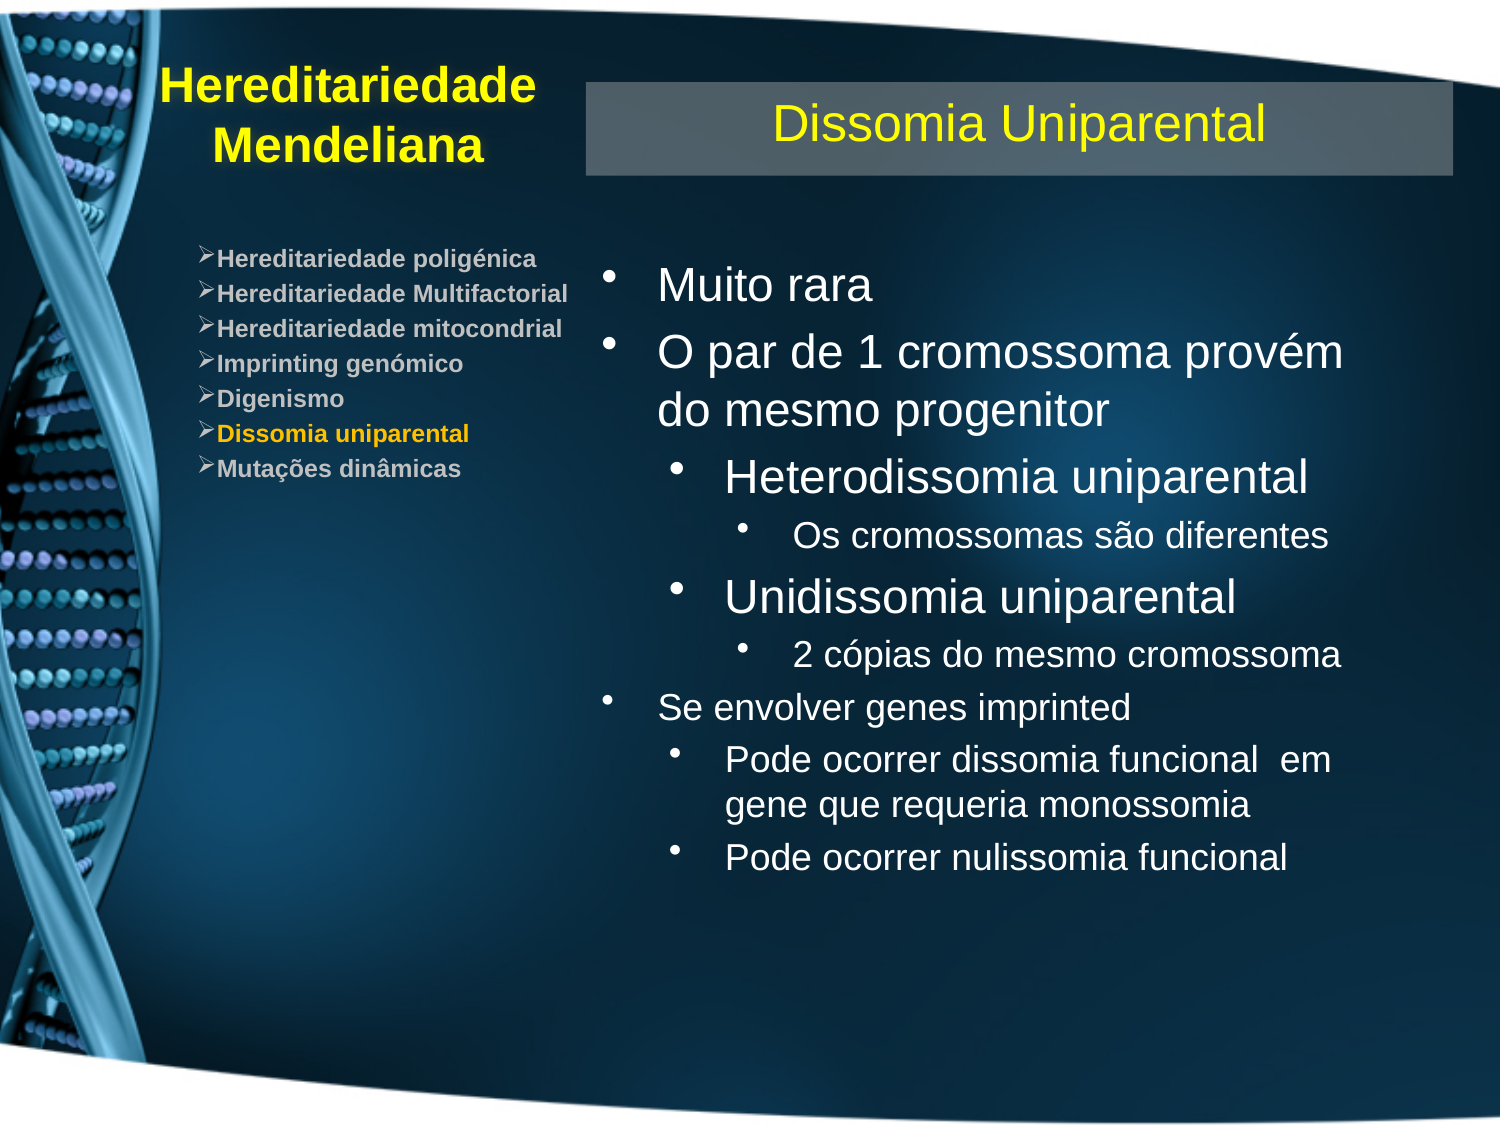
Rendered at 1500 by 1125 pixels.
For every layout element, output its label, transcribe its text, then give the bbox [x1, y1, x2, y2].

list Dissomia Uniparental [585, 81, 1454, 177]
picture [0, 0, 1500, 1125]
title Hereditariedade Mendeliana [128, 44, 569, 236]
list Hereditariedade poligénica Hereditariedade Multifactorial Hereditariedade mitocondrial Imprinting genómico Digenismo Dissomia uniparental Mutações dinâmicas [152, 235, 587, 1006]
text_box Muito rara O par de 1 cromossoma provém do mesmo progenitor Heterodissomia uniparental Os cromossomas são diferentes Unidissomia uniparental 2 cópias do mesmo cromossoma Se envolver genes imprinted Pode ocorrer dissomia funcional em gene que requeria monossomia Pode ocorrer nulissomia funcional [586, 246, 1425, 1005]
list [586, 234, 1426, 1006]
